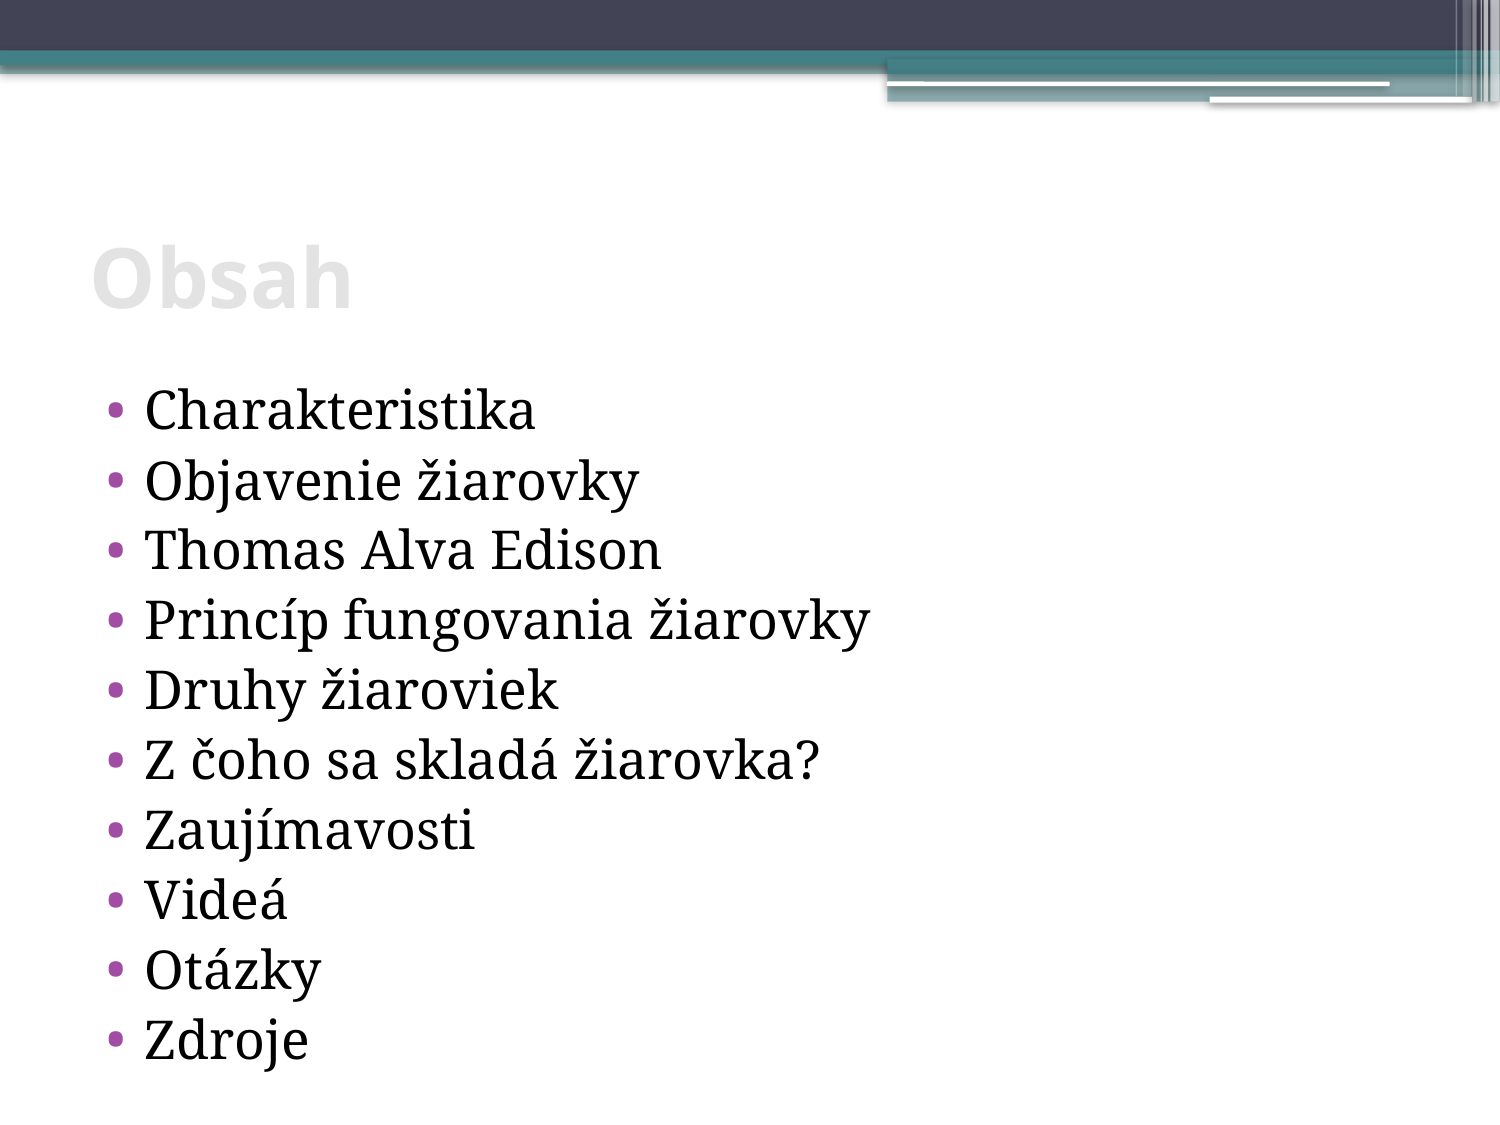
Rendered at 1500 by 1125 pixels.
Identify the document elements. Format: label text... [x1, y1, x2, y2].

list Charakteristika Objavenie žiarovky Thomas Alva Edison Princíp fungovania žiarovky Druhy žiaroviek Z čoho sa skladá žiarovka? Zaujímavosti Videá Otázky Zdroje [75, 368, 1425, 1079]
title Obsah [75, 187, 1425, 363]
